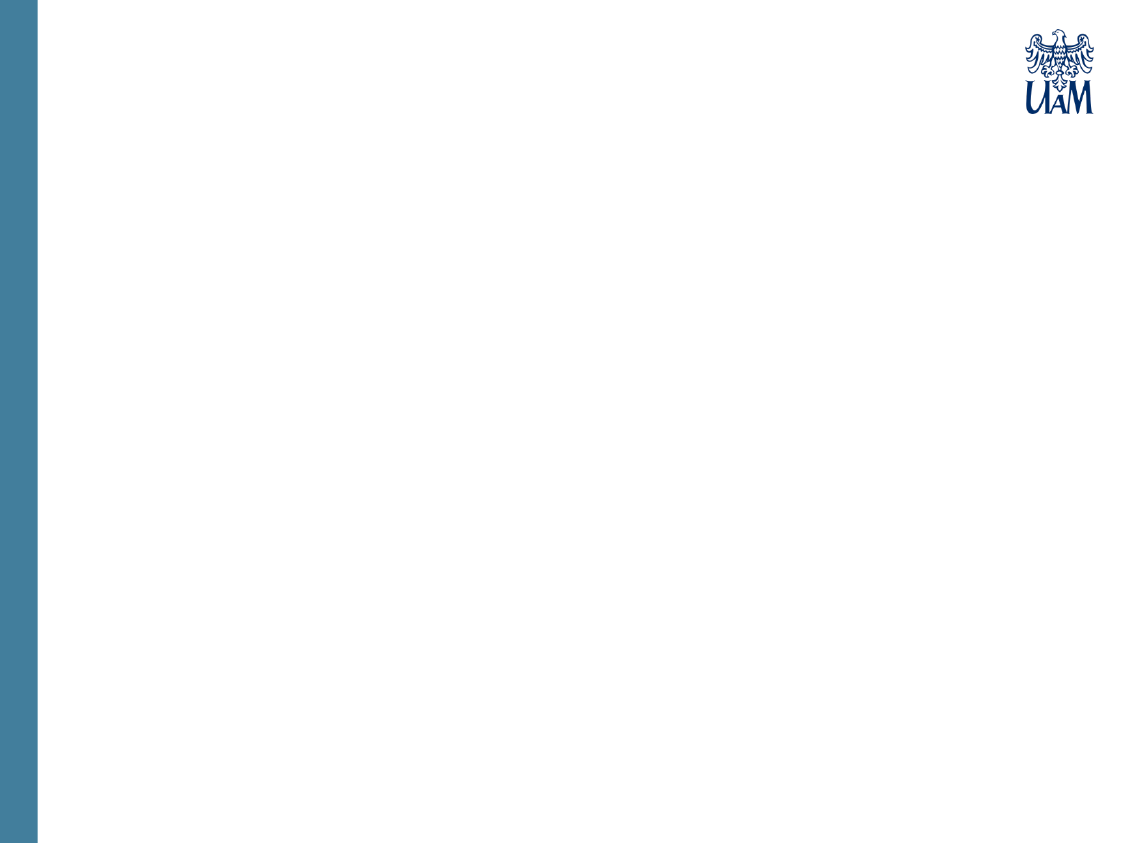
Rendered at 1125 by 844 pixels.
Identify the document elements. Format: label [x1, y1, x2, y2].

picture [1025, 29, 1094, 114]
